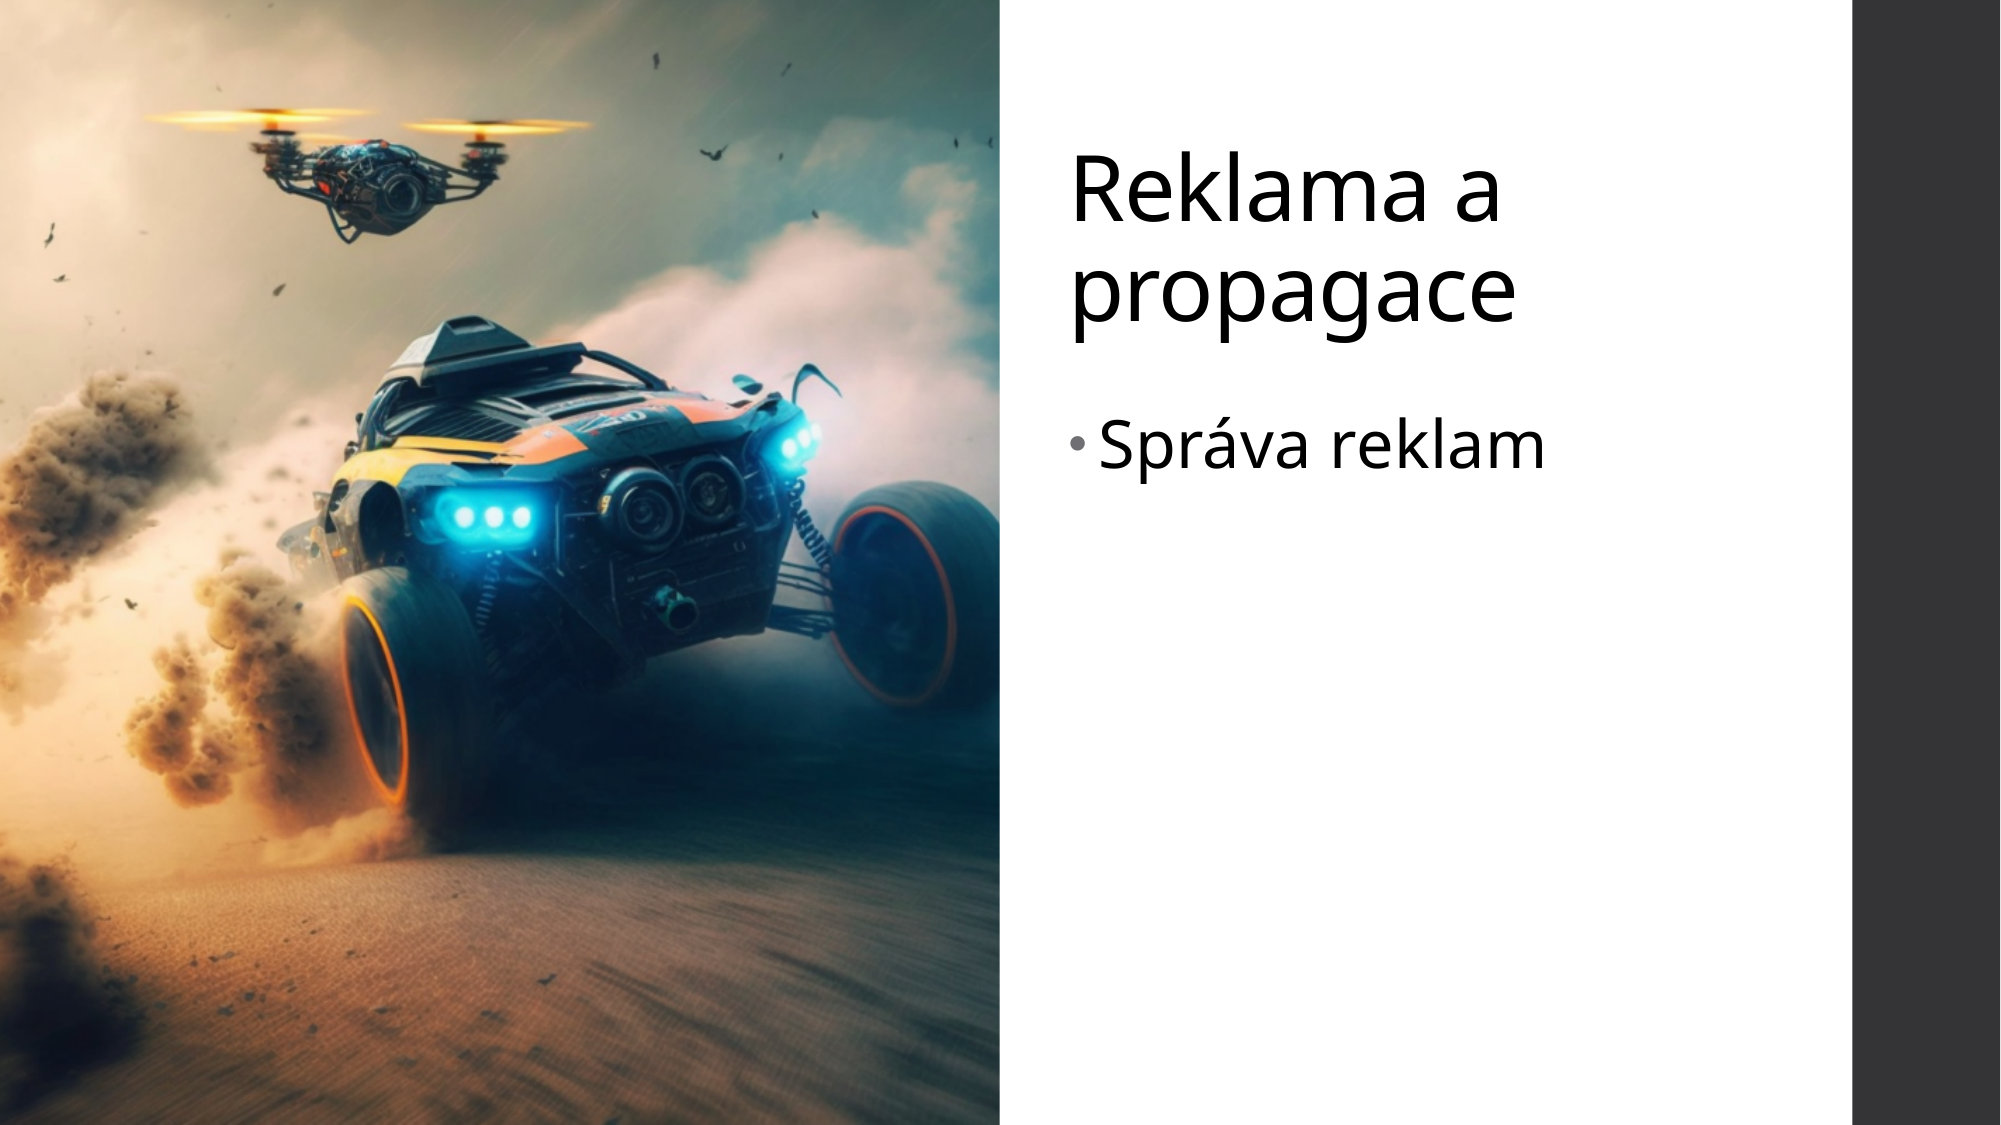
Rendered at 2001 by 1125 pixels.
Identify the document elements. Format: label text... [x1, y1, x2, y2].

picture [0, 0, 1000, 1125]
picture [903, 775, 913, 780]
title Reklama a propagace [1053, 88, 1797, 349]
list Správa reklam [1053, 399, 1804, 1037]
picture [980, 776, 1000, 782]
picture [849, 751, 856, 760]
